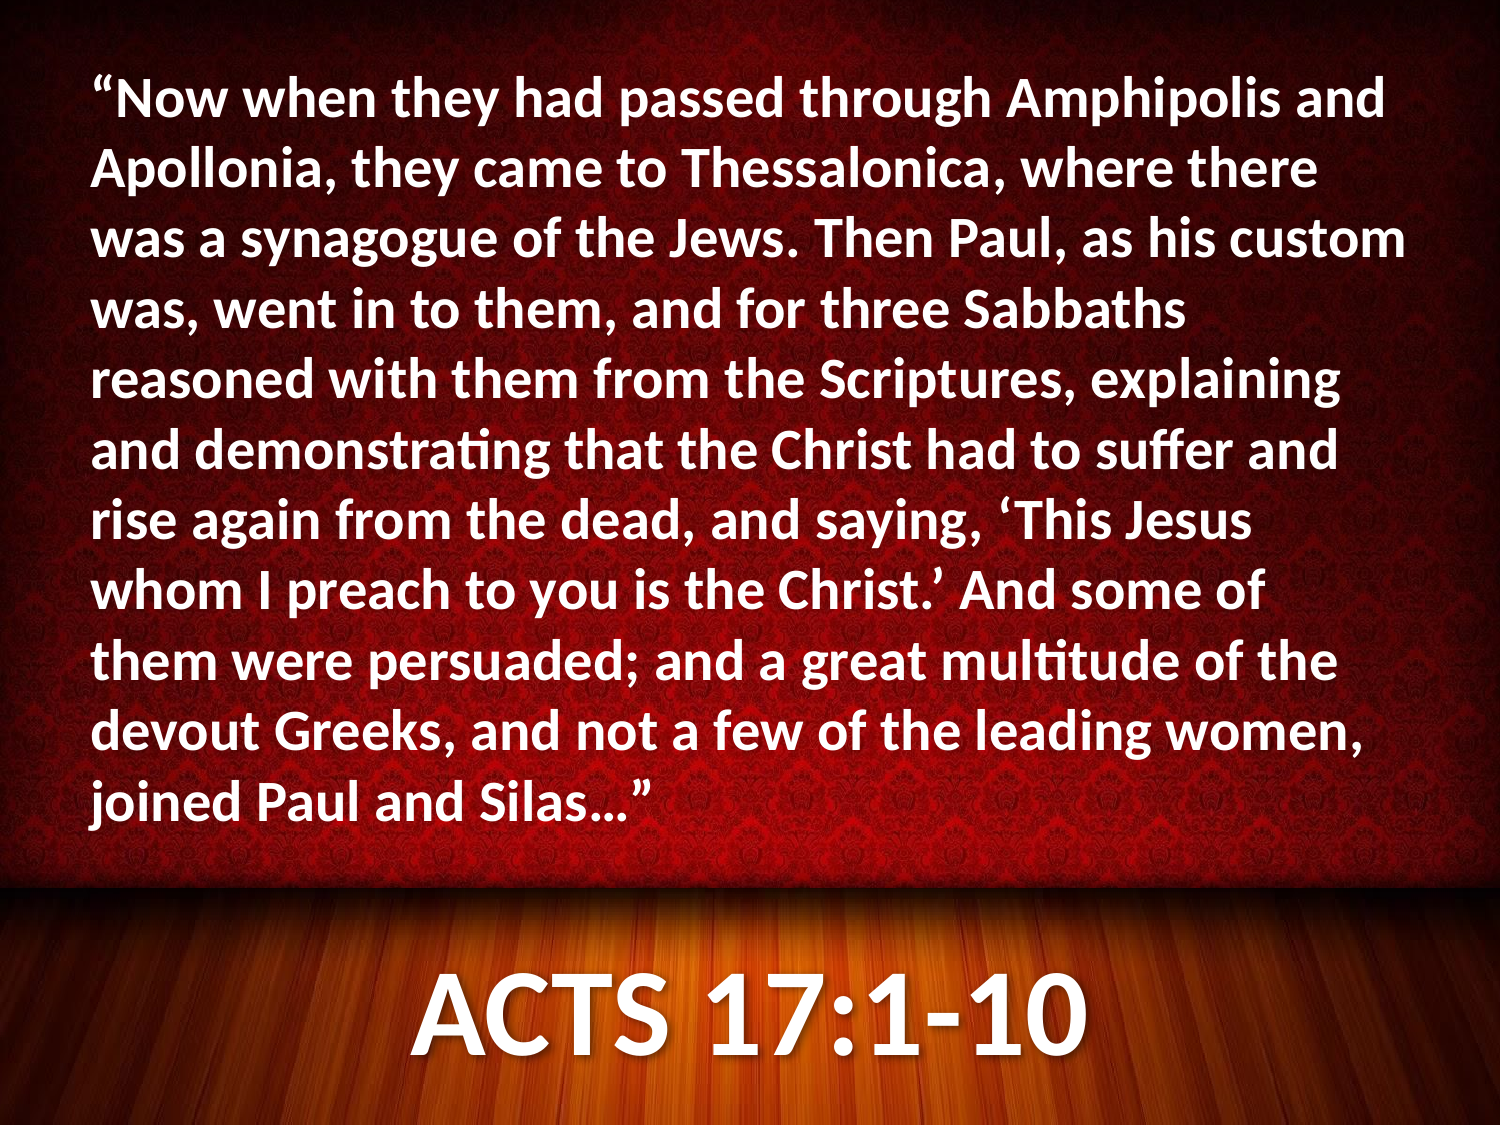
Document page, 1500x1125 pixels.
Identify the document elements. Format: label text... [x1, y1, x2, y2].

title ACTS 17:1-10 [75, 911, 1425, 1099]
list “Now when they had passed through Amphipolis and Apollonia, they came to Thessalonica, where there was a synagogue of the Jews. Then Paul, as his custom was, went in to them, and for three Sabbaths reasoned with them from the Scriptures, explaining and demonstrating that the Christ had to suffer and rise again from the dead, and saying, ‘This Jesus whom I preach to you is the Christ.’ And some of them were persuaded; and a great multitude of the devout Greeks, and not a few of the leading women, joined Paul and Silas…” [75, 51, 1425, 849]
picture [0, 0, 1500, 1125]
